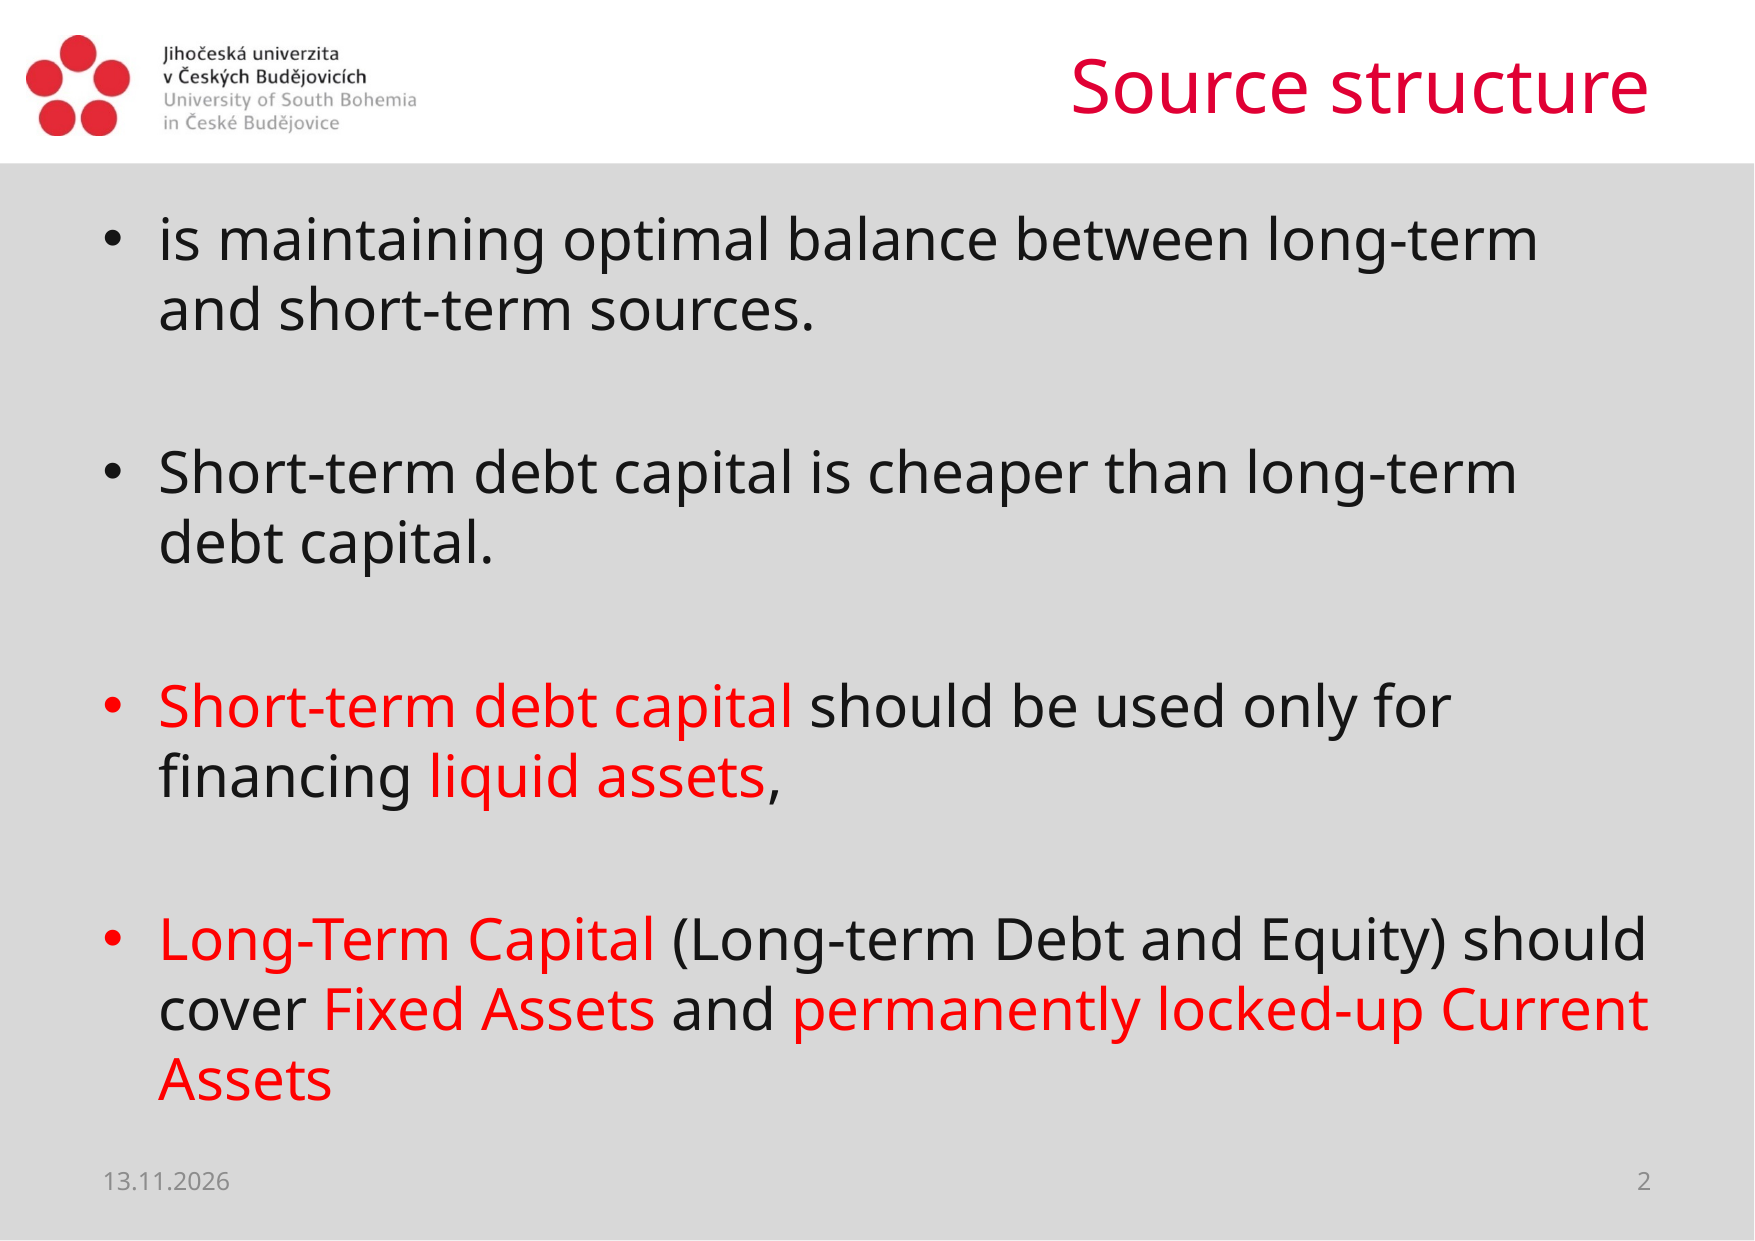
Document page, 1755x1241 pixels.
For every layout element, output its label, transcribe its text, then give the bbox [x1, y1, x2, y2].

slide_number 2 [1257, 1149, 1667, 1216]
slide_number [87, 1149, 498, 1216]
list is maintaining optimal balance between long-term and short-term sources. Short-term debt capital is cheaper than long-term debt capital. Short-term debt capital should be used only for financing liquid assets, Long-Term Capital (Long-term Debt and Equity) should cover Fixed Assets and permanently locked-up Current Assets [87, 194, 1667, 1109]
title Source structure [448, 29, 1667, 139]
picture [26, 35, 417, 136]
